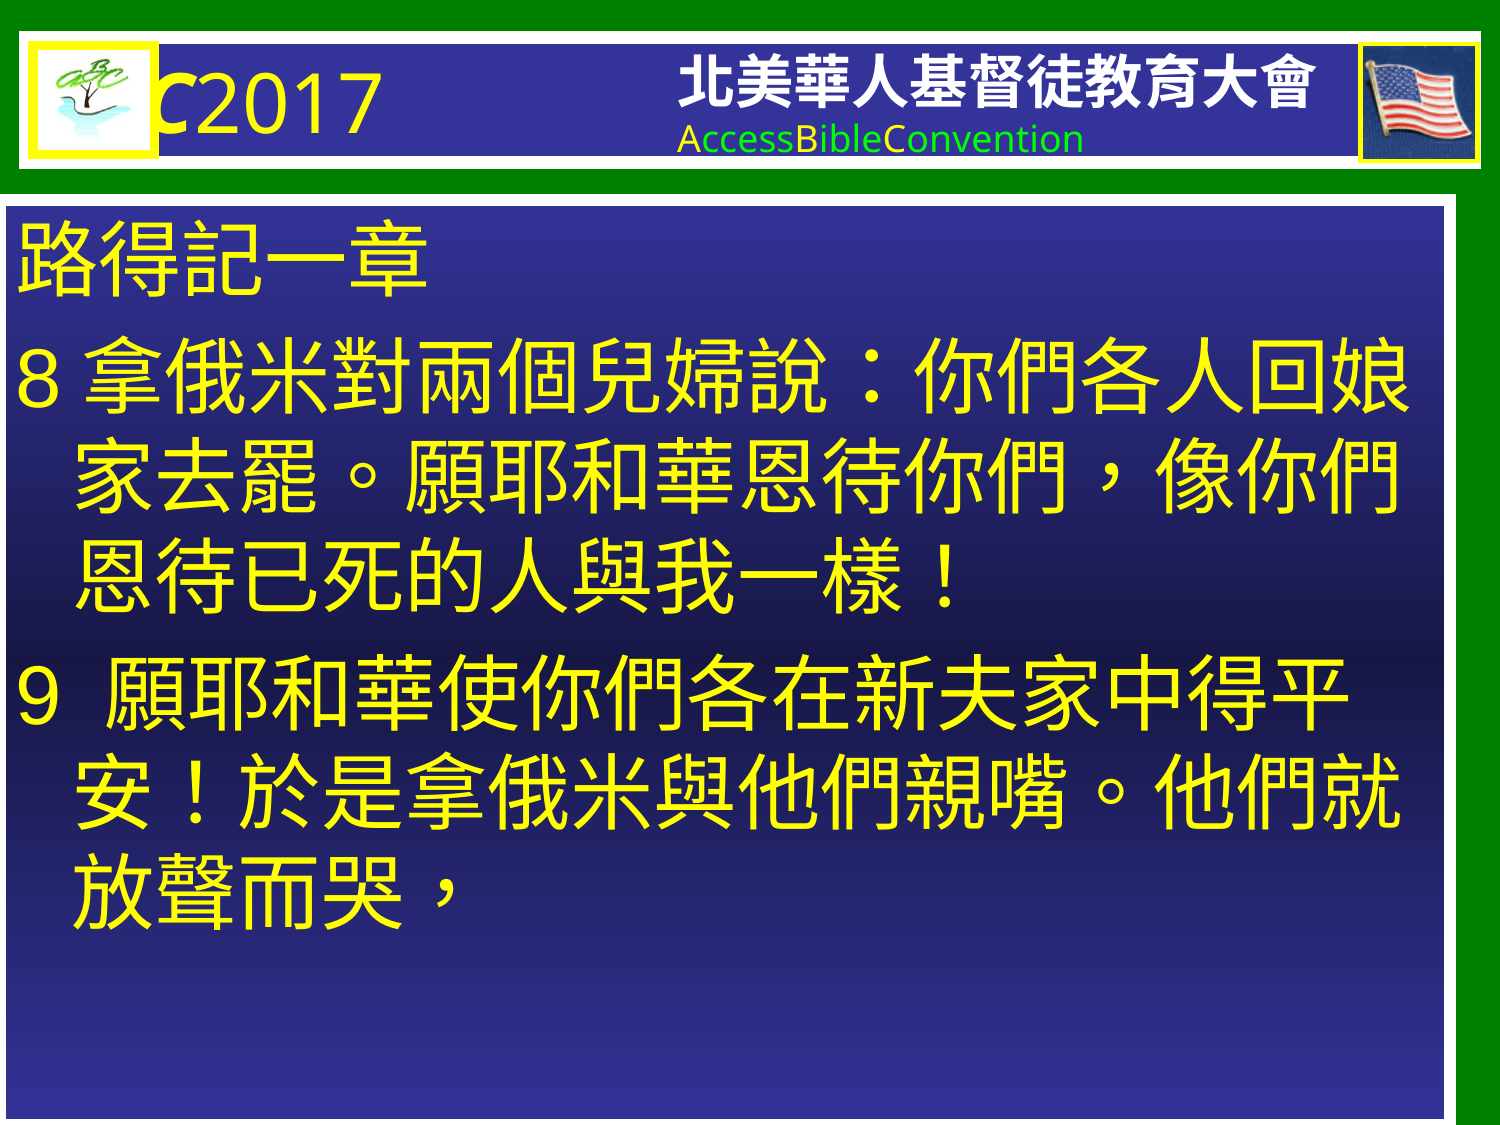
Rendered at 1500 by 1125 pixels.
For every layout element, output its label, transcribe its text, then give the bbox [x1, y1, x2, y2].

title ABC2017 [1400, 37, 1476, 42]
title ABC2017 [24, 37, 662, 163]
picture [1362, 46, 1476, 160]
list 路得記一章 8拿俄米對兩個兒婦說：你們各人回娘家去罷。願耶和華恩待你們，像你們恩待已死的人與我一樣！ 9 願耶和華使你們各在新夫家中得平 安！於是拿俄米與他們親嘴。他們就放聲而哭， [0, 199, 1451, 1125]
text_box 北美華人基督徒教育大會 AccessBibleConvention [662, 37, 1400, 168]
picture [37, 49, 151, 151]
